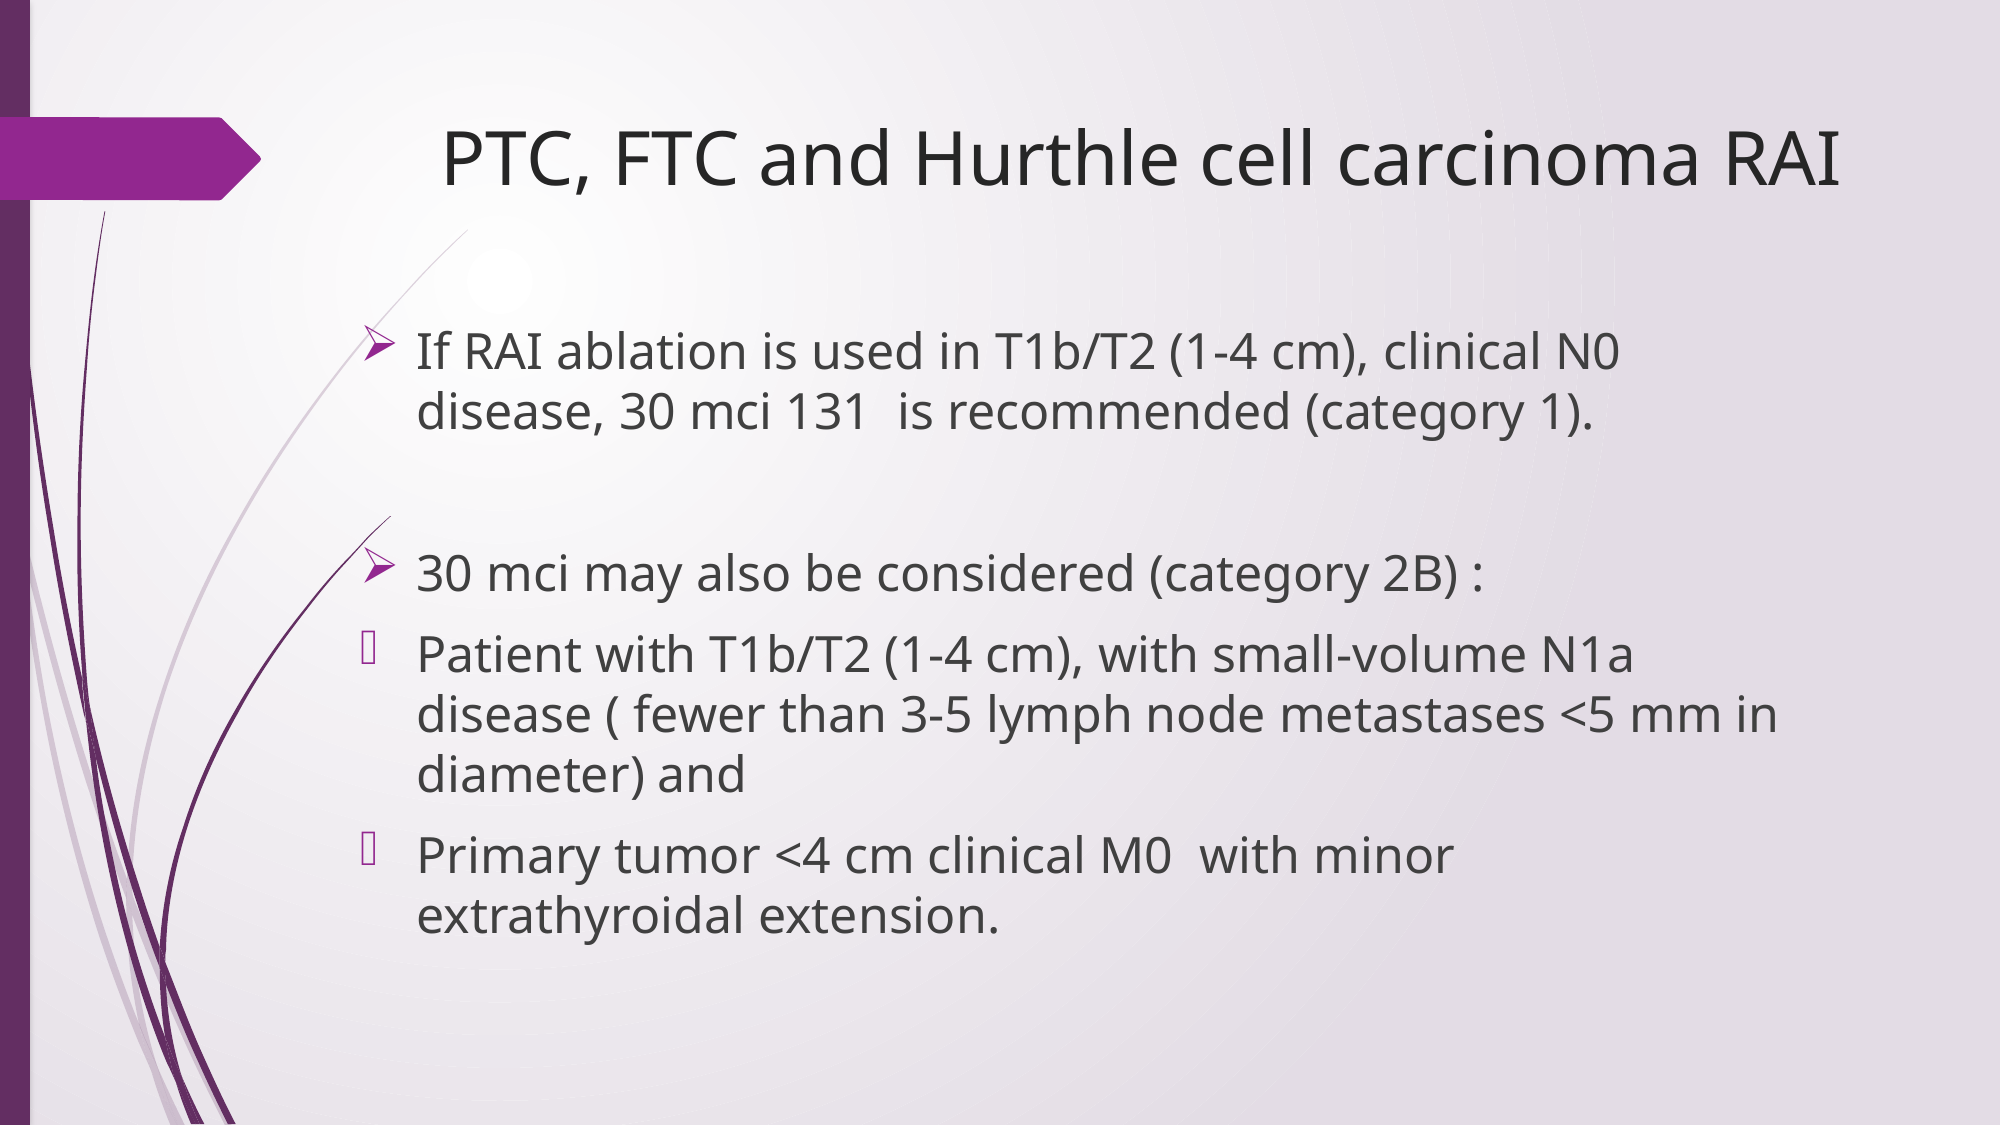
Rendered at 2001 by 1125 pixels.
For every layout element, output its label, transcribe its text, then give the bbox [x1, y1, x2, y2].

title PTC, FTC and Hurthle cell carcinoma RAI [425, 102, 1888, 313]
list If RAI ablation is used in T1b/T2 (1-4 cm), clinical N0 disease, 30 mci 131 is recommended (category 1). 30 mci may also be considered (category 2B) : Patient with T1b/T2 (1-4 cm), with small-volume N1a disease ( fewer than 3-5 lymph node metastases <5 mm in diameter) and Primary tumor <4 cm clinical M0 with minor extrathyroidal extension. [345, 312, 1808, 933]
